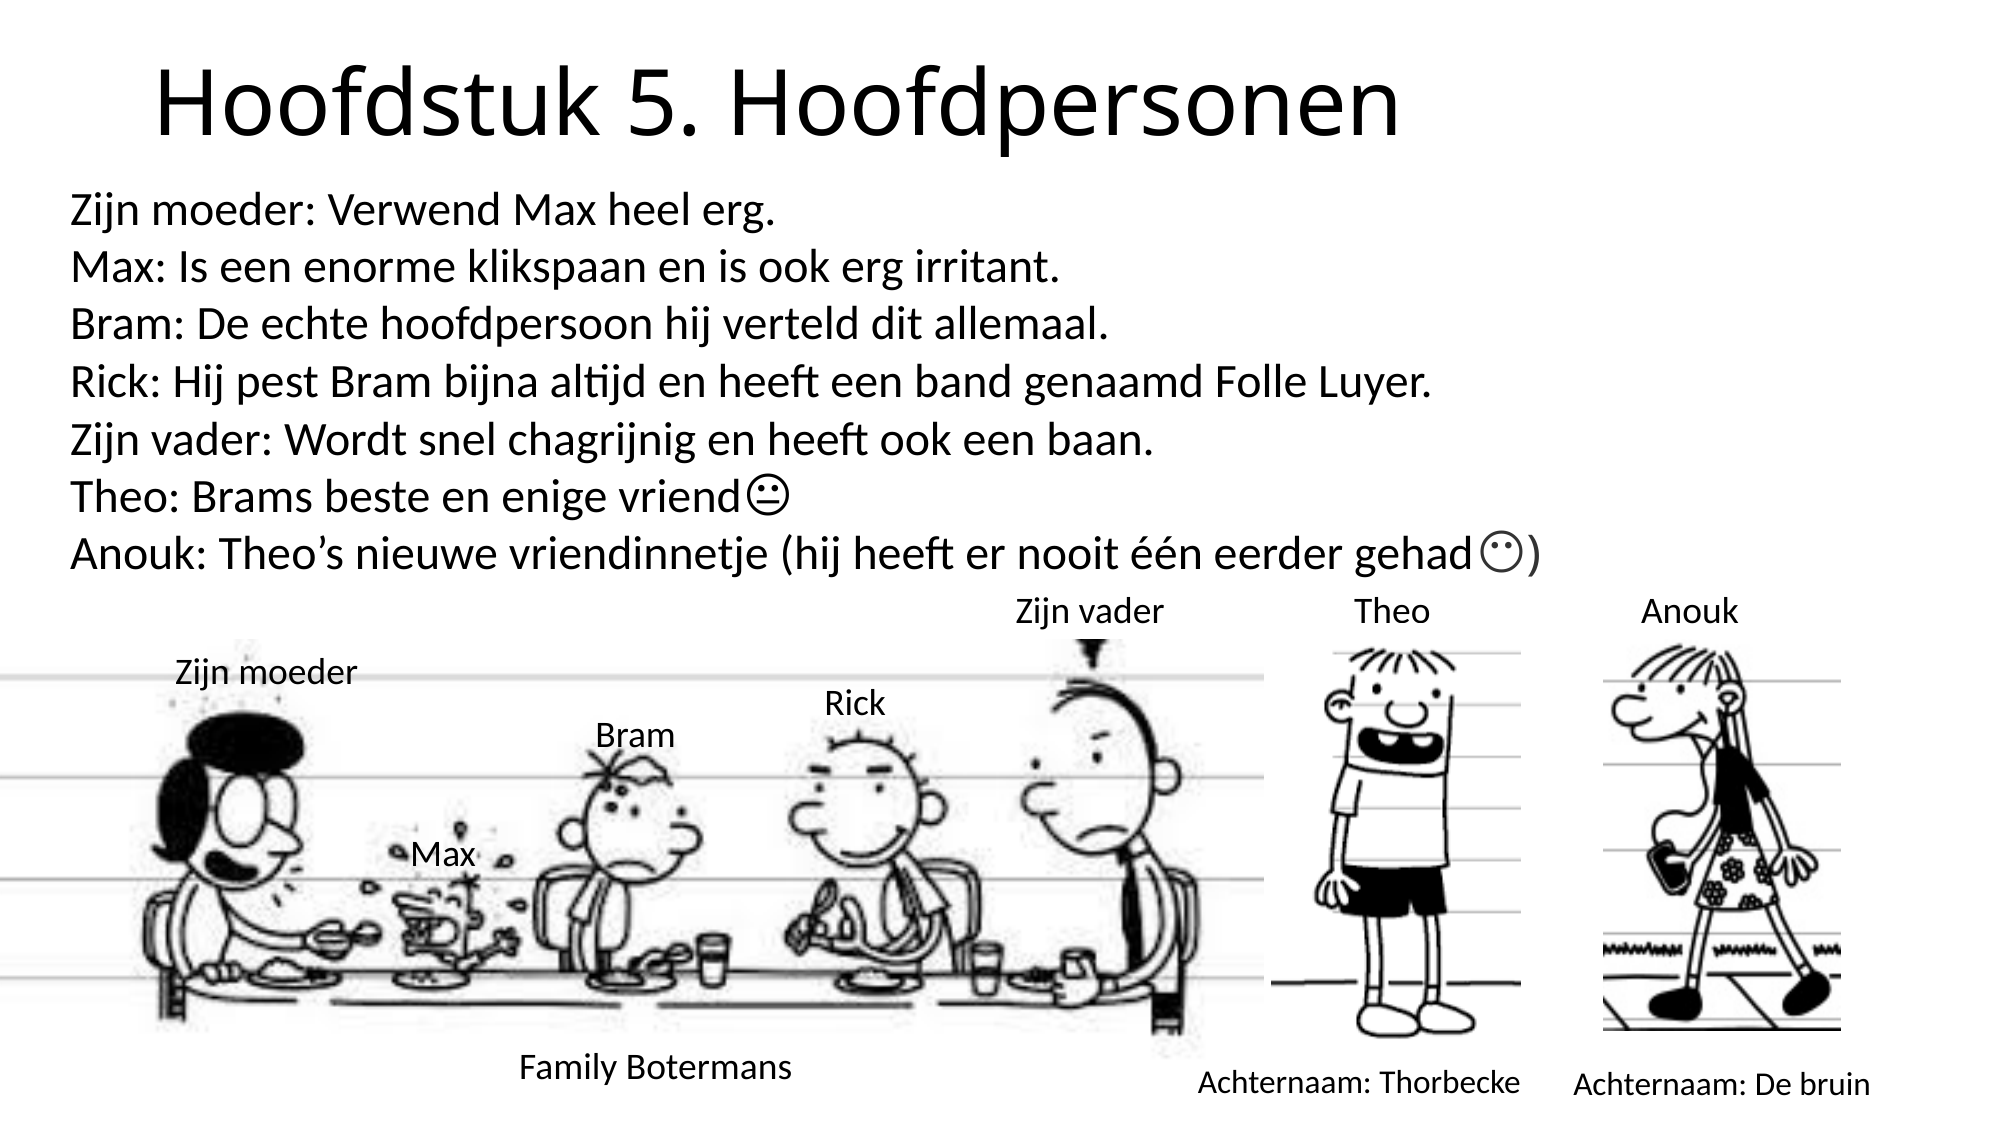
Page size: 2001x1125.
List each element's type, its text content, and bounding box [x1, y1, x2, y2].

text_box Zijn moeder: Verwend Max heel erg. Max: Is een enorme klikspaan en is ook erg irritant. Bram: De echte hoofdpersoon hij verteld dit allemaal. Rick: Hij pest Bram bijna altijd en heeft een band genaamd Folle Luyer. Zijn vader: Wordt snel chagrijnig en heeft ook een baan. Theo: Brams beste en enige vriend😐 Anouk: Theo’s nieuwe vriendinnetje (hij heeft er nooit één eerder gehad😶) [55, 169, 1557, 587]
text_box Family Botermans [504, 1066, 808, 1095]
picture [1603, 639, 1841, 1031]
picture [0, 639, 1264, 1066]
text_box Theo [1339, 587, 1446, 623]
text_box Zijn vader [1000, 587, 1180, 639]
text_box Achternaam: Thorbecke [1183, 1052, 1536, 1108]
text_box Anouk [1626, 579, 1754, 639]
text_box Achternaam: De bruin [1558, 1055, 1887, 1110]
picture [1271, 623, 1521, 1053]
title Hoofdstuk 5. Hoofdpersonen [137, 0, 1863, 215]
